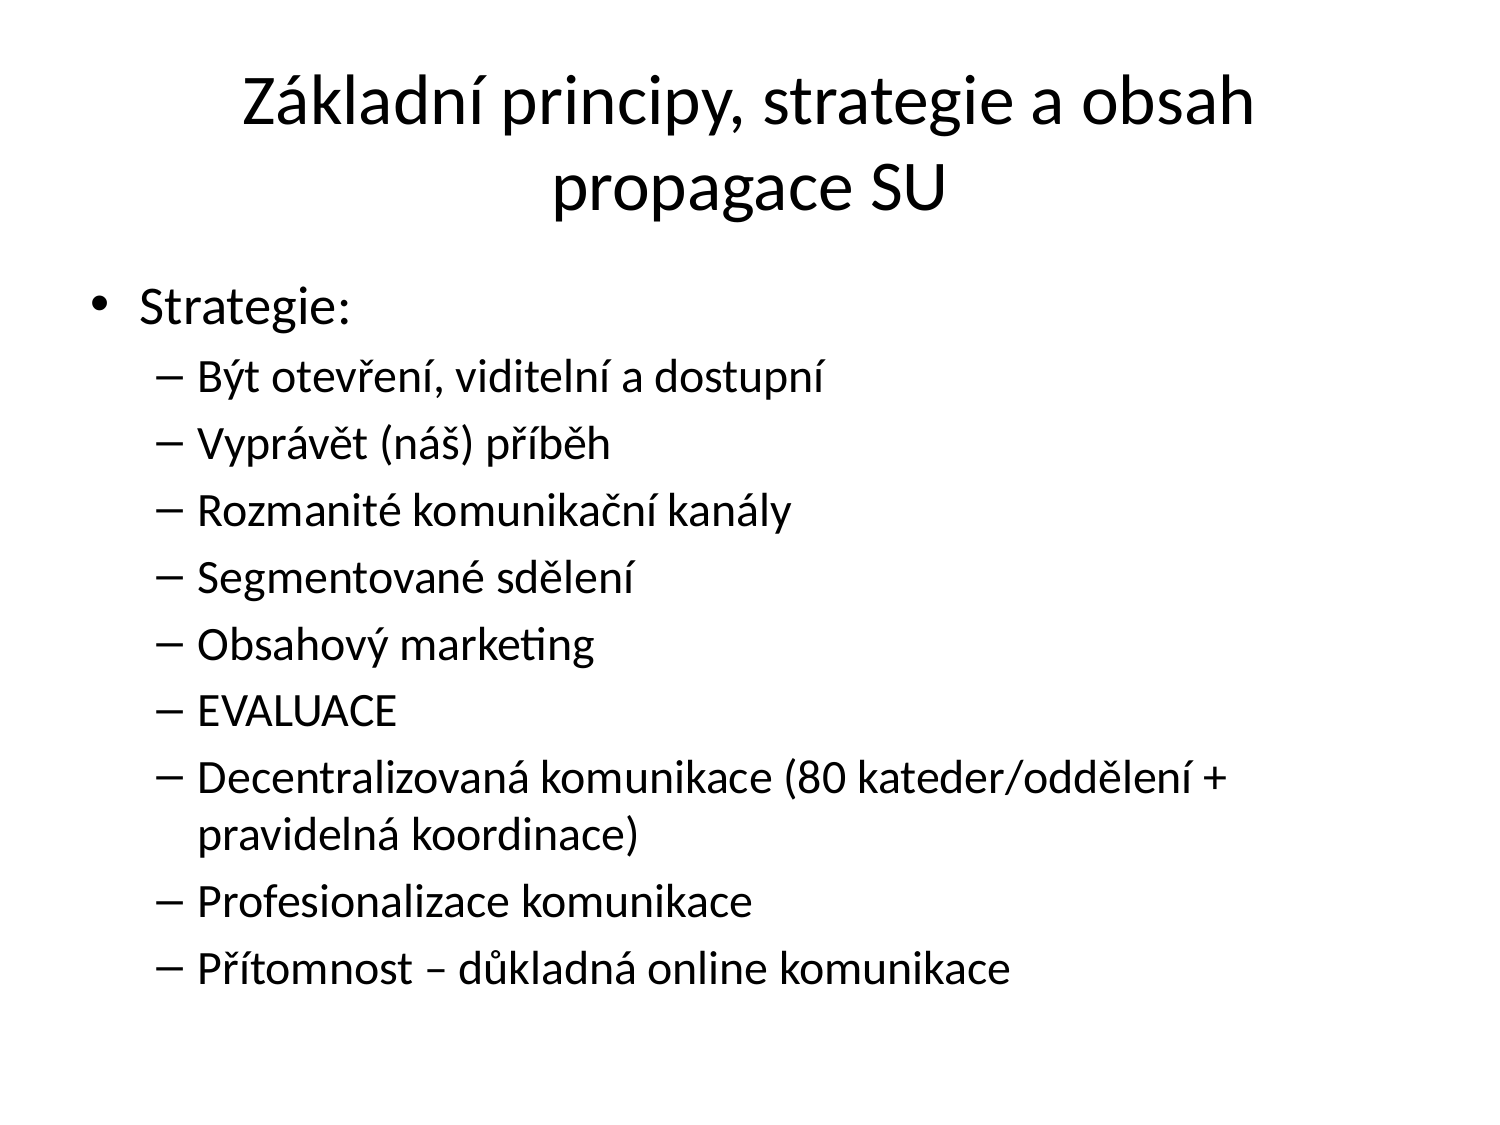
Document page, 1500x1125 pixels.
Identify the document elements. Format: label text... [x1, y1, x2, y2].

title Základní principy, strategie a obsah propagace SU [75, 45, 1425, 233]
list Strategie: Být otevření, viditelní a dostupní Vyprávět (náš) příběh Rozmanité komunikační kanály Segmentované sdělení Obsahový marketing EVALUACE Decentralizovaná komunikace (80 kateder/oddělení + pravidelná koordinace) Profesionalizace komunikace Přítomnost – důkladná online komunikace [75, 262, 1425, 1005]
